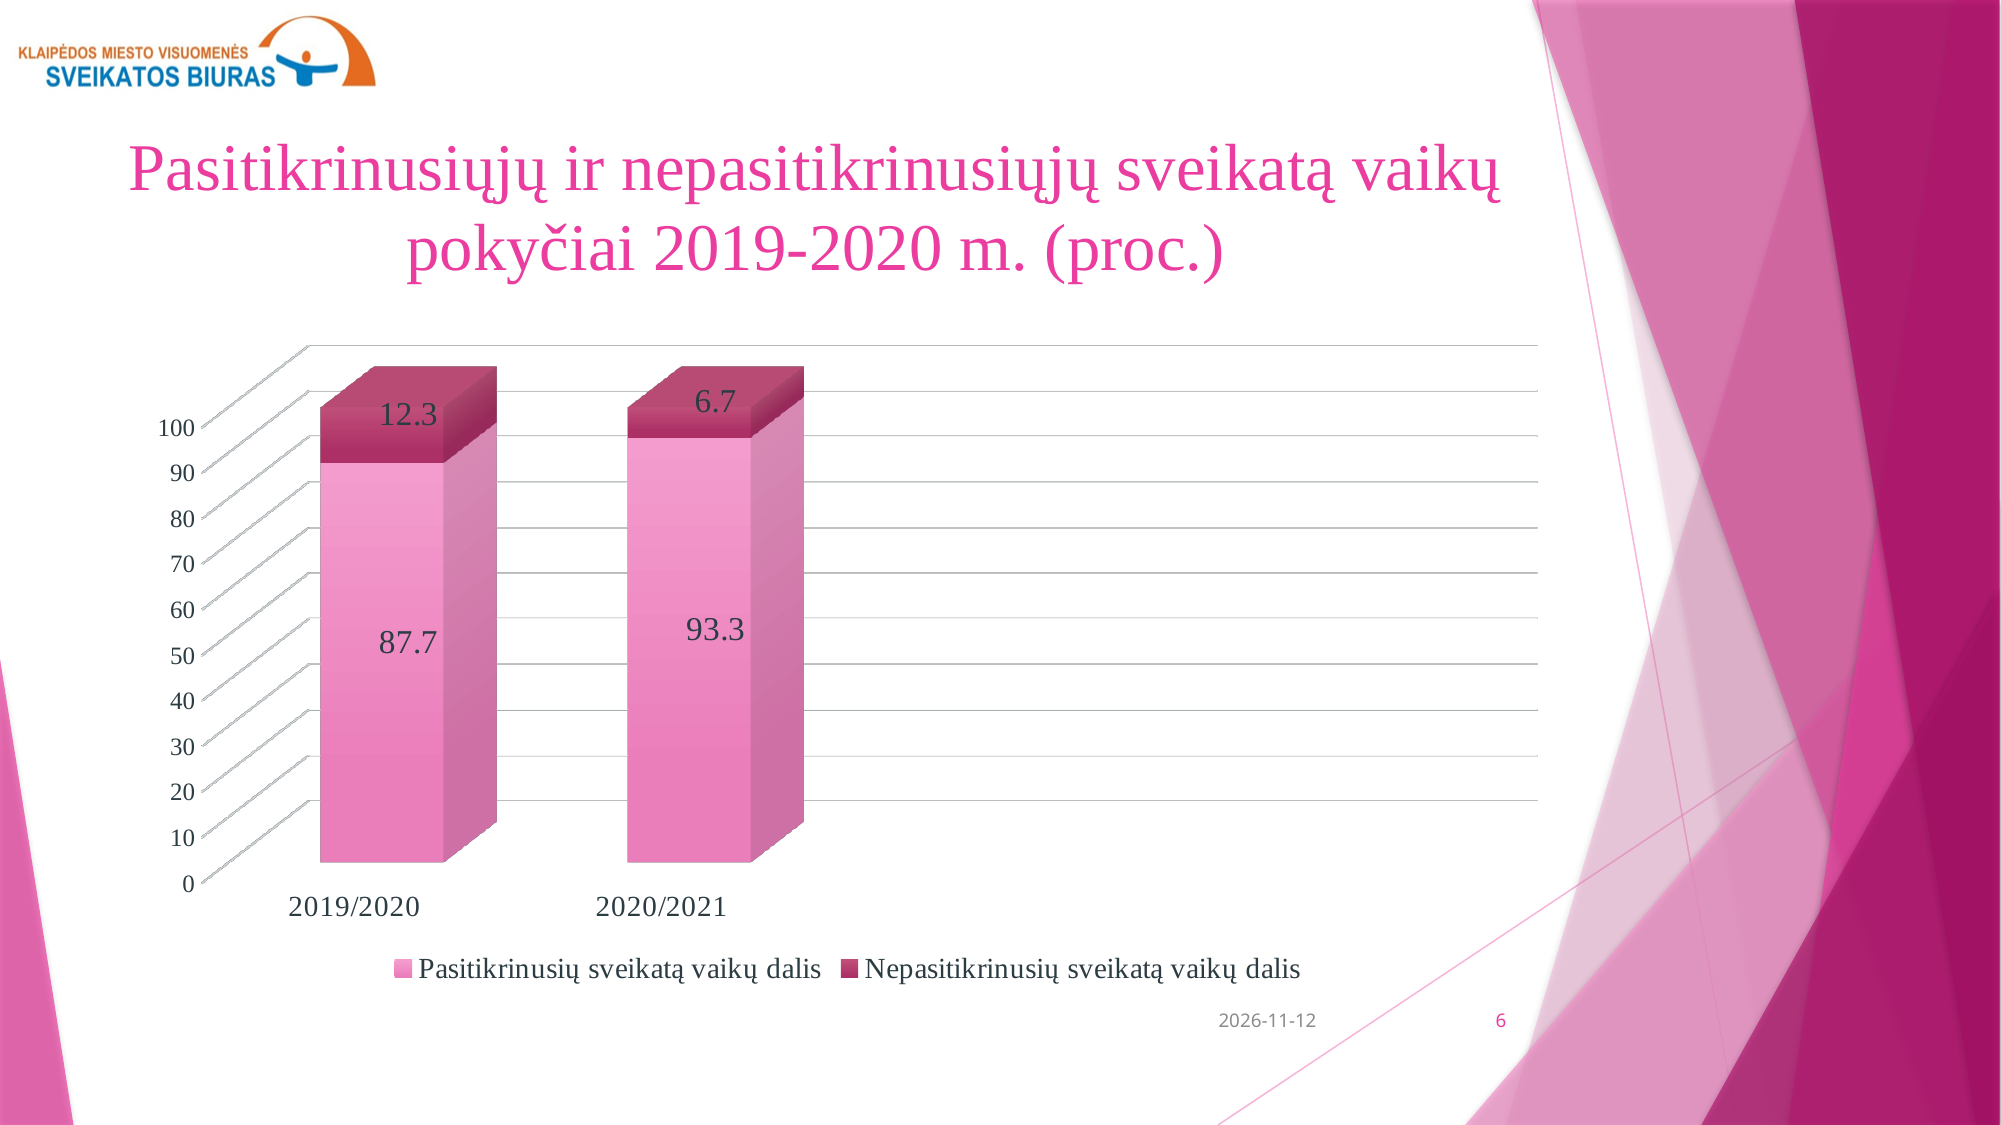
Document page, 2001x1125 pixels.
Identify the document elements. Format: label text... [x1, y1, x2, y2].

picture [0, 0, 396, 117]
title Pasitikrinusiųjų ir nepasitikrinusiųjų sveikatą vaikų pokyčiai 2019-2020 m. (proc.) [111, 115, 1522, 317]
slide_number 6 [1409, 1000, 1522, 1051]
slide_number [1181, 1000, 1332, 1051]
chart [110, 331, 1585, 992]
